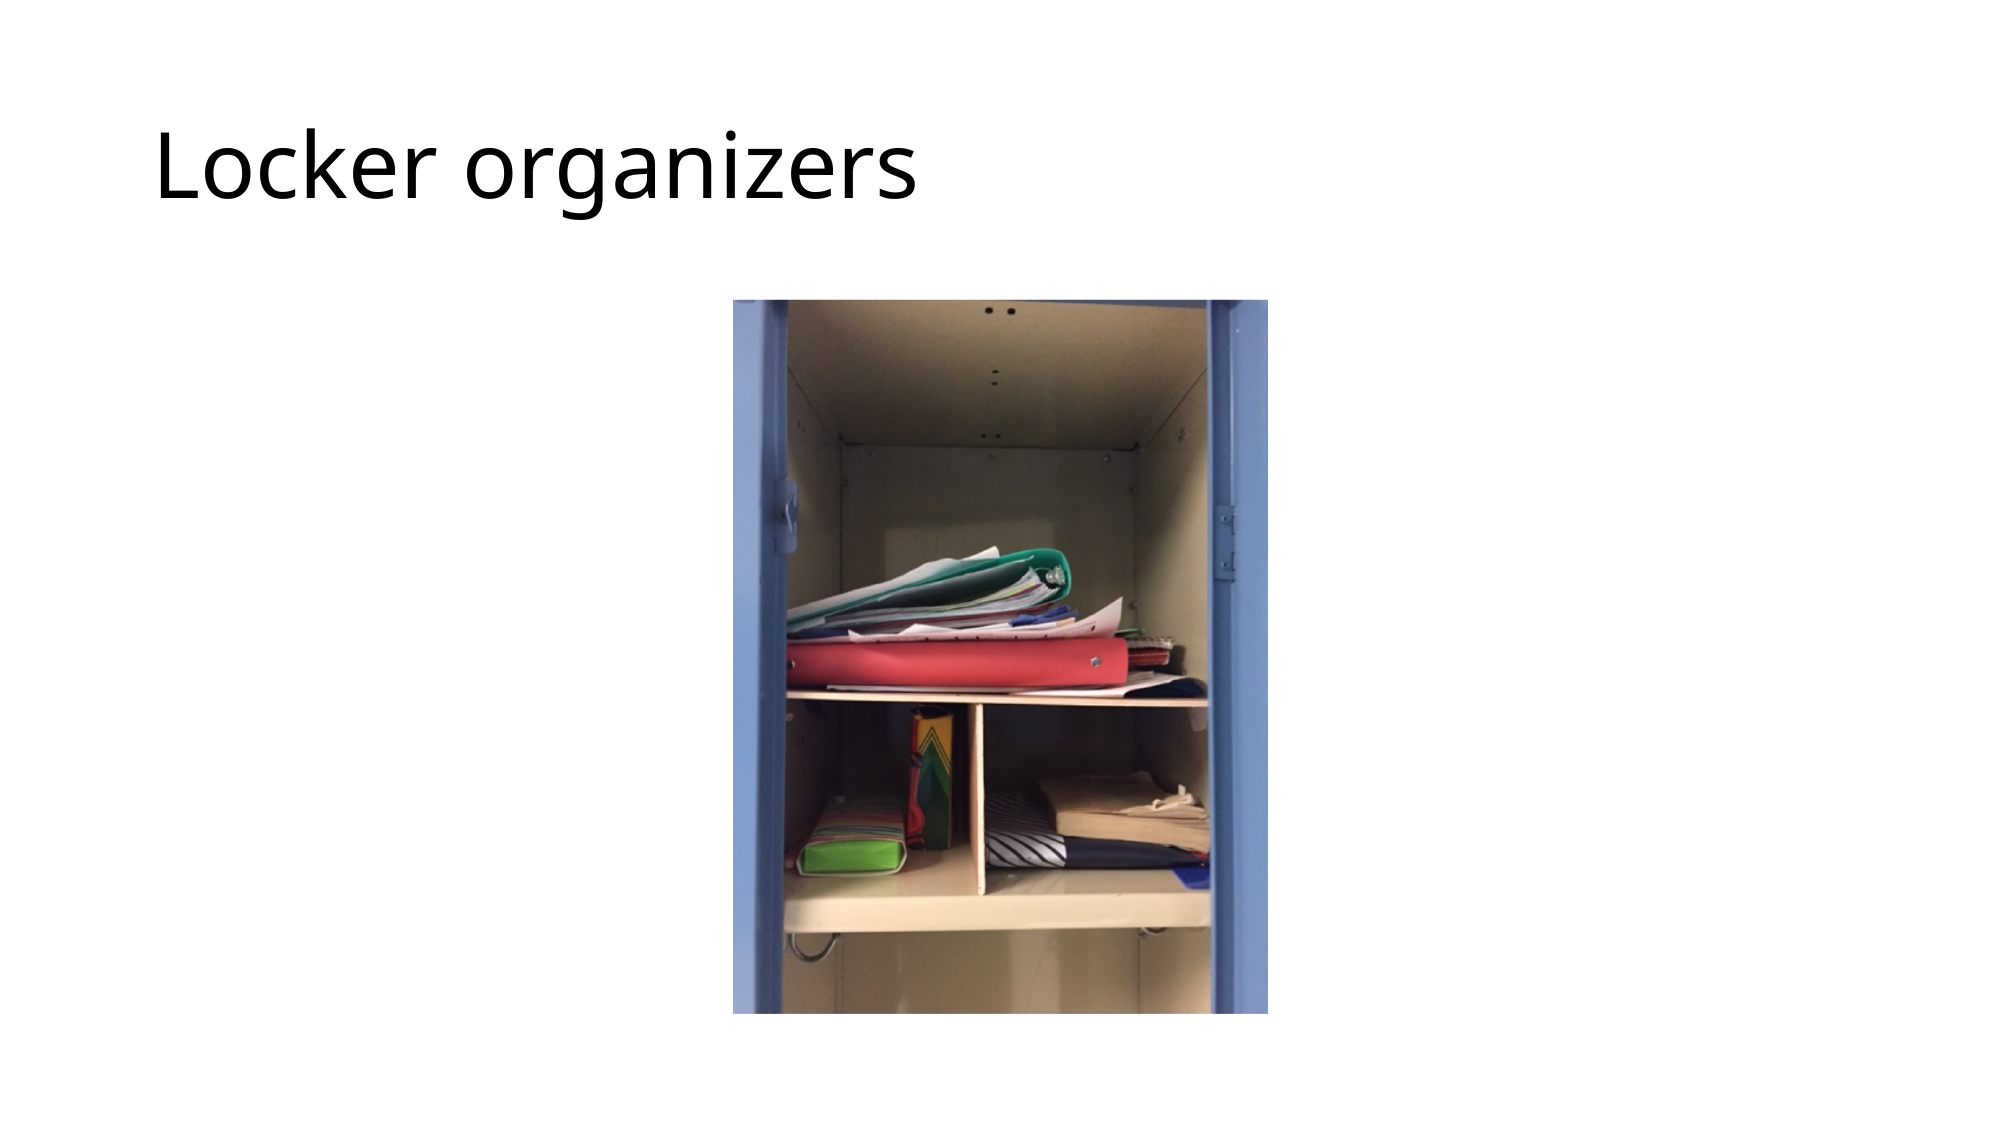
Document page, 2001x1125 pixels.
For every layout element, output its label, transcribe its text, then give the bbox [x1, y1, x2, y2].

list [642, 388, 1358, 925]
title Locker organizers [137, 59, 1863, 278]
picture [733, 925, 1268, 1013]
picture [733, 300, 1268, 388]
